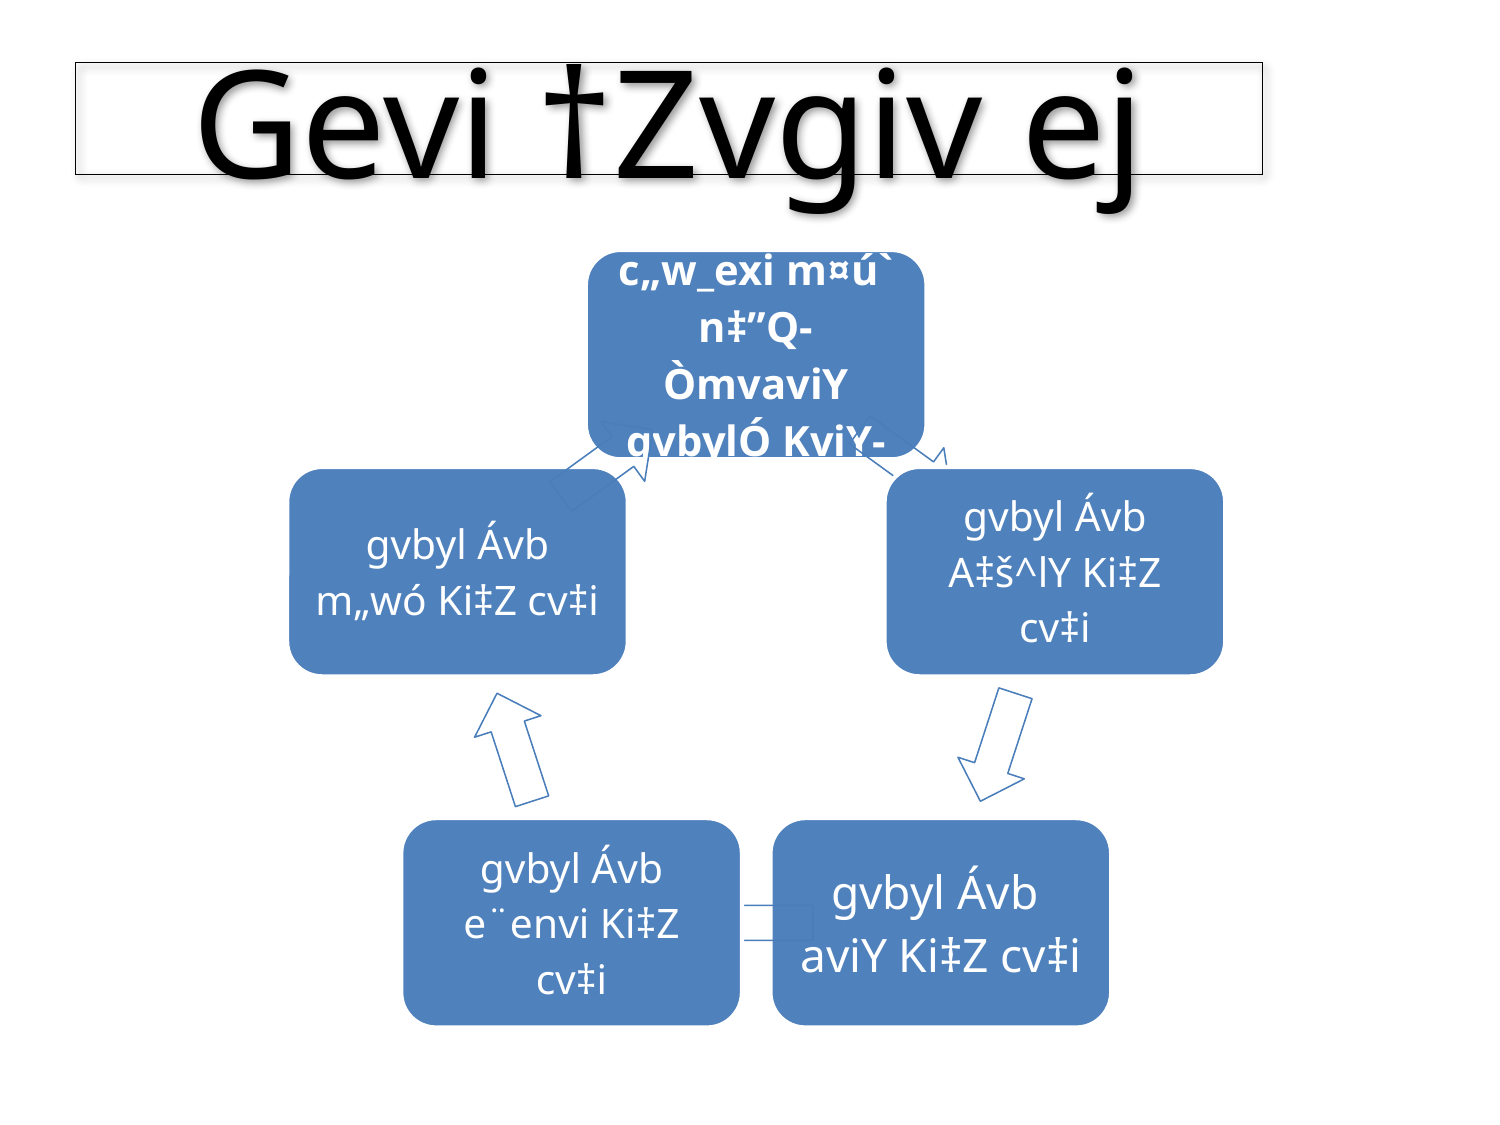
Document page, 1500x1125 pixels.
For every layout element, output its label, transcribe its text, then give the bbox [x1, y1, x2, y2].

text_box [74, 249, 1438, 1088]
title Gevi †Zvgiv ej [75, 62, 1263, 175]
